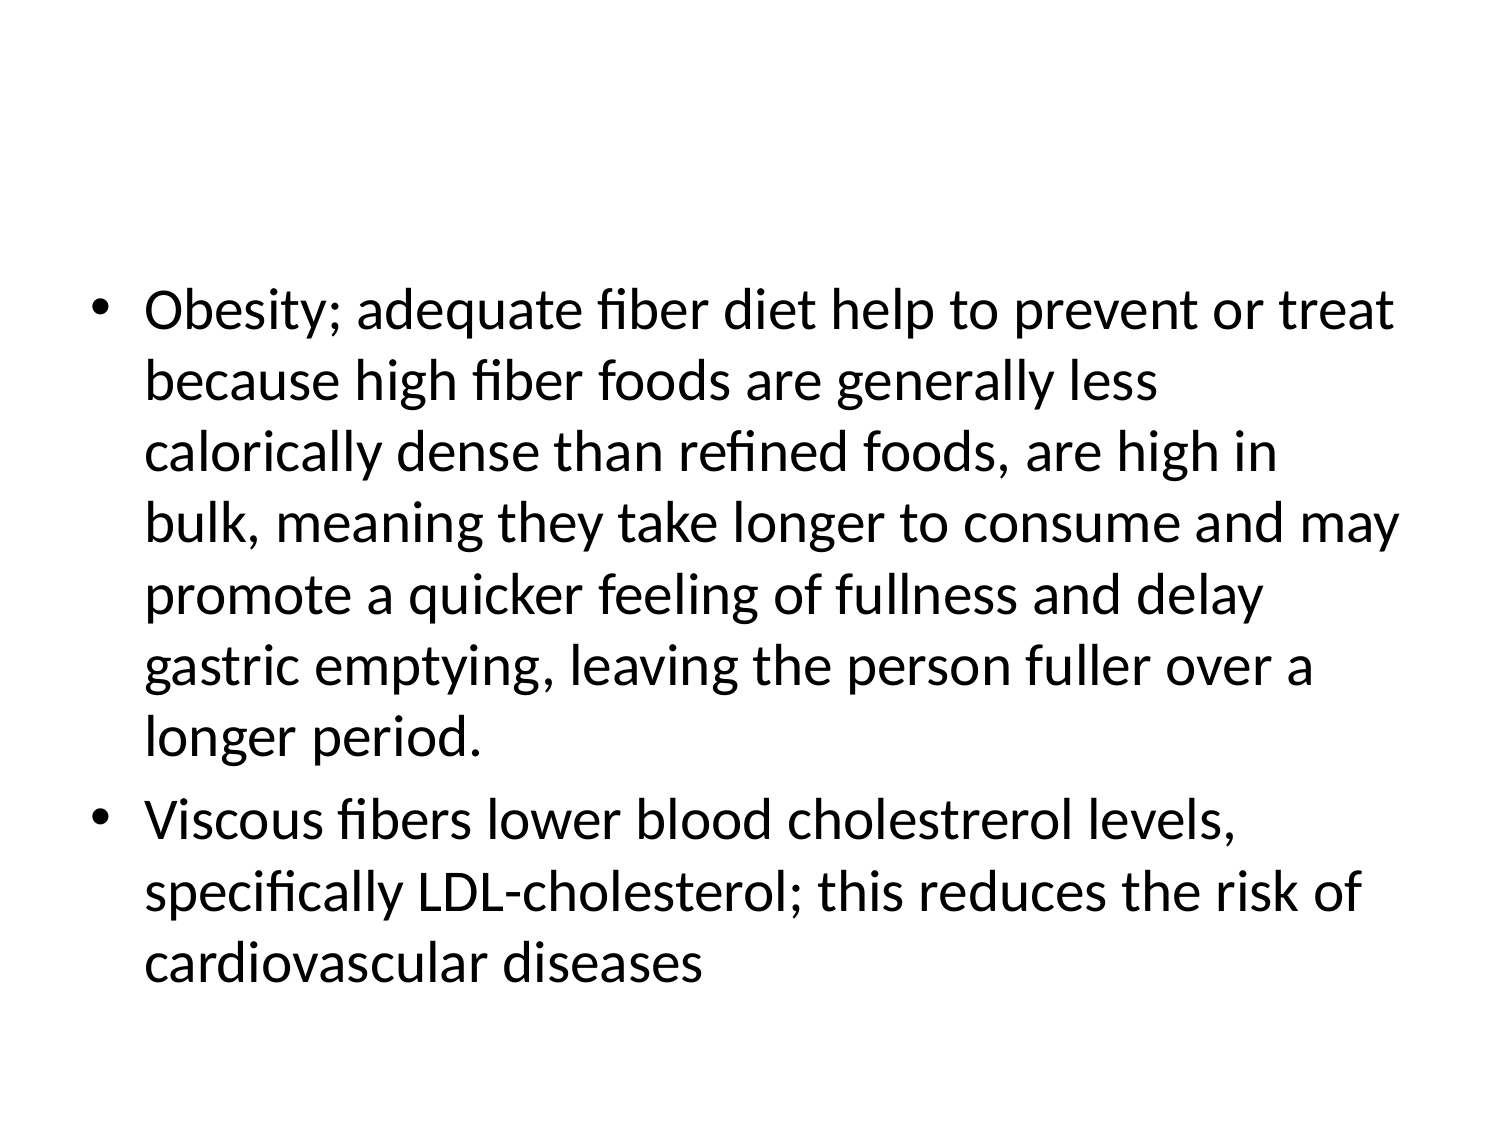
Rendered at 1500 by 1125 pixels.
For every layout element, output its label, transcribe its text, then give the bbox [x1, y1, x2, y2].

list Obesity; adequate fiber diet help to prevent or treat because high fiber foods are generally less calorically dense than refined foods, are high in bulk, meaning they take longer to consume and may promote a quicker feeling of fullness and delay gastric emptying, leaving the person fuller over a longer period. Viscous fibers lower blood cholestrerol levels, specifically LDL-cholesterol; this reduces the risk of cardiovascular diseases [75, 262, 1425, 1005]
